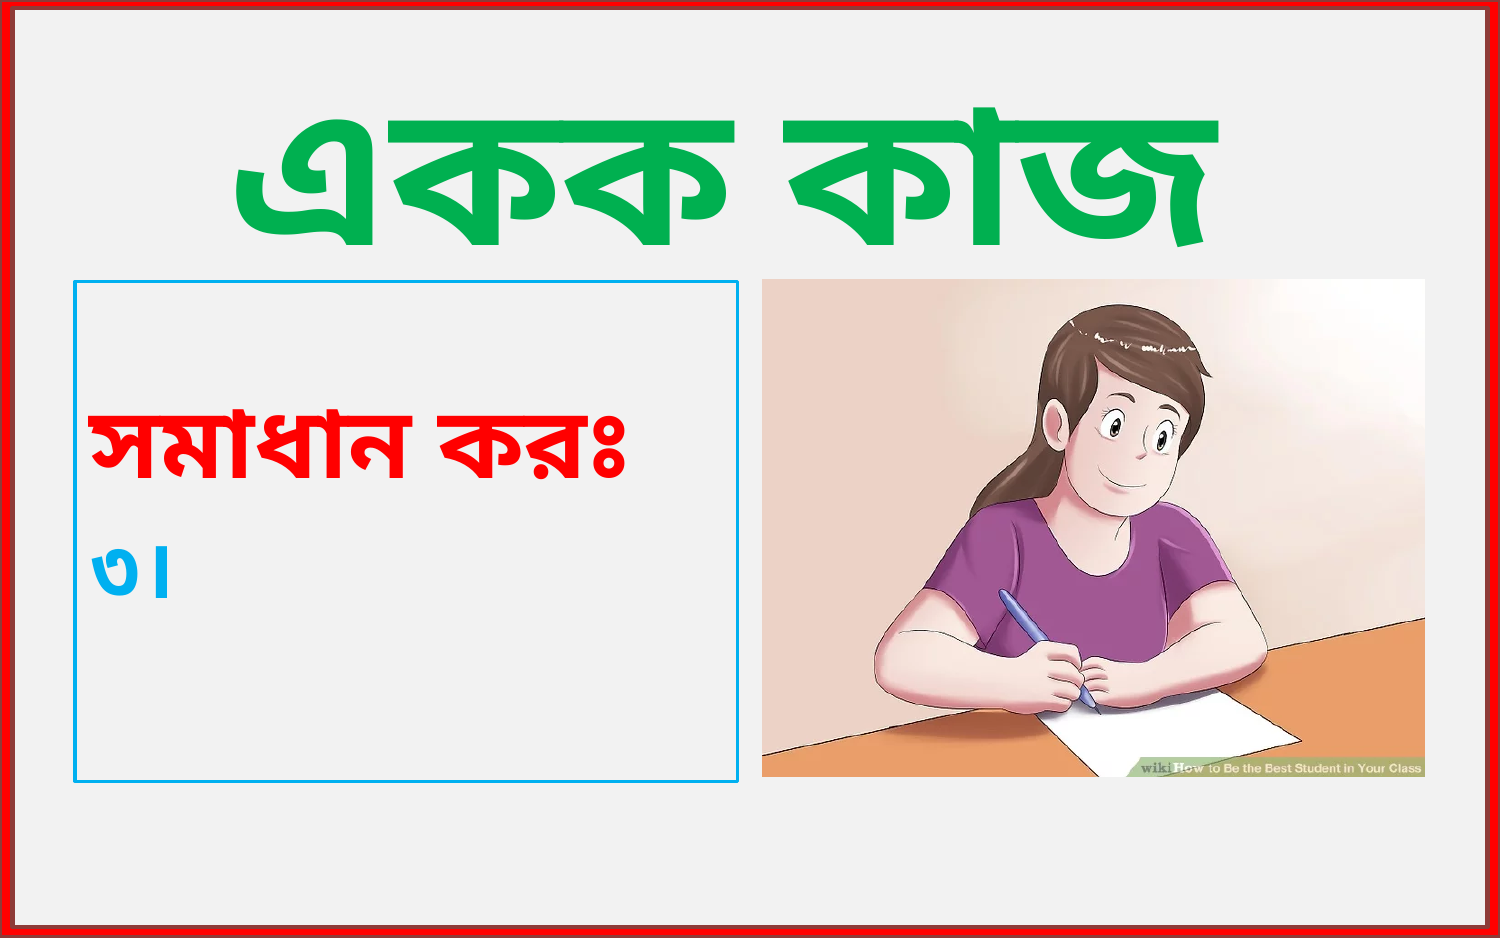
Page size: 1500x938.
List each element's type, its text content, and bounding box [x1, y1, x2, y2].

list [762, 279, 1426, 777]
title একক কাজ [75, 37, 1425, 194]
